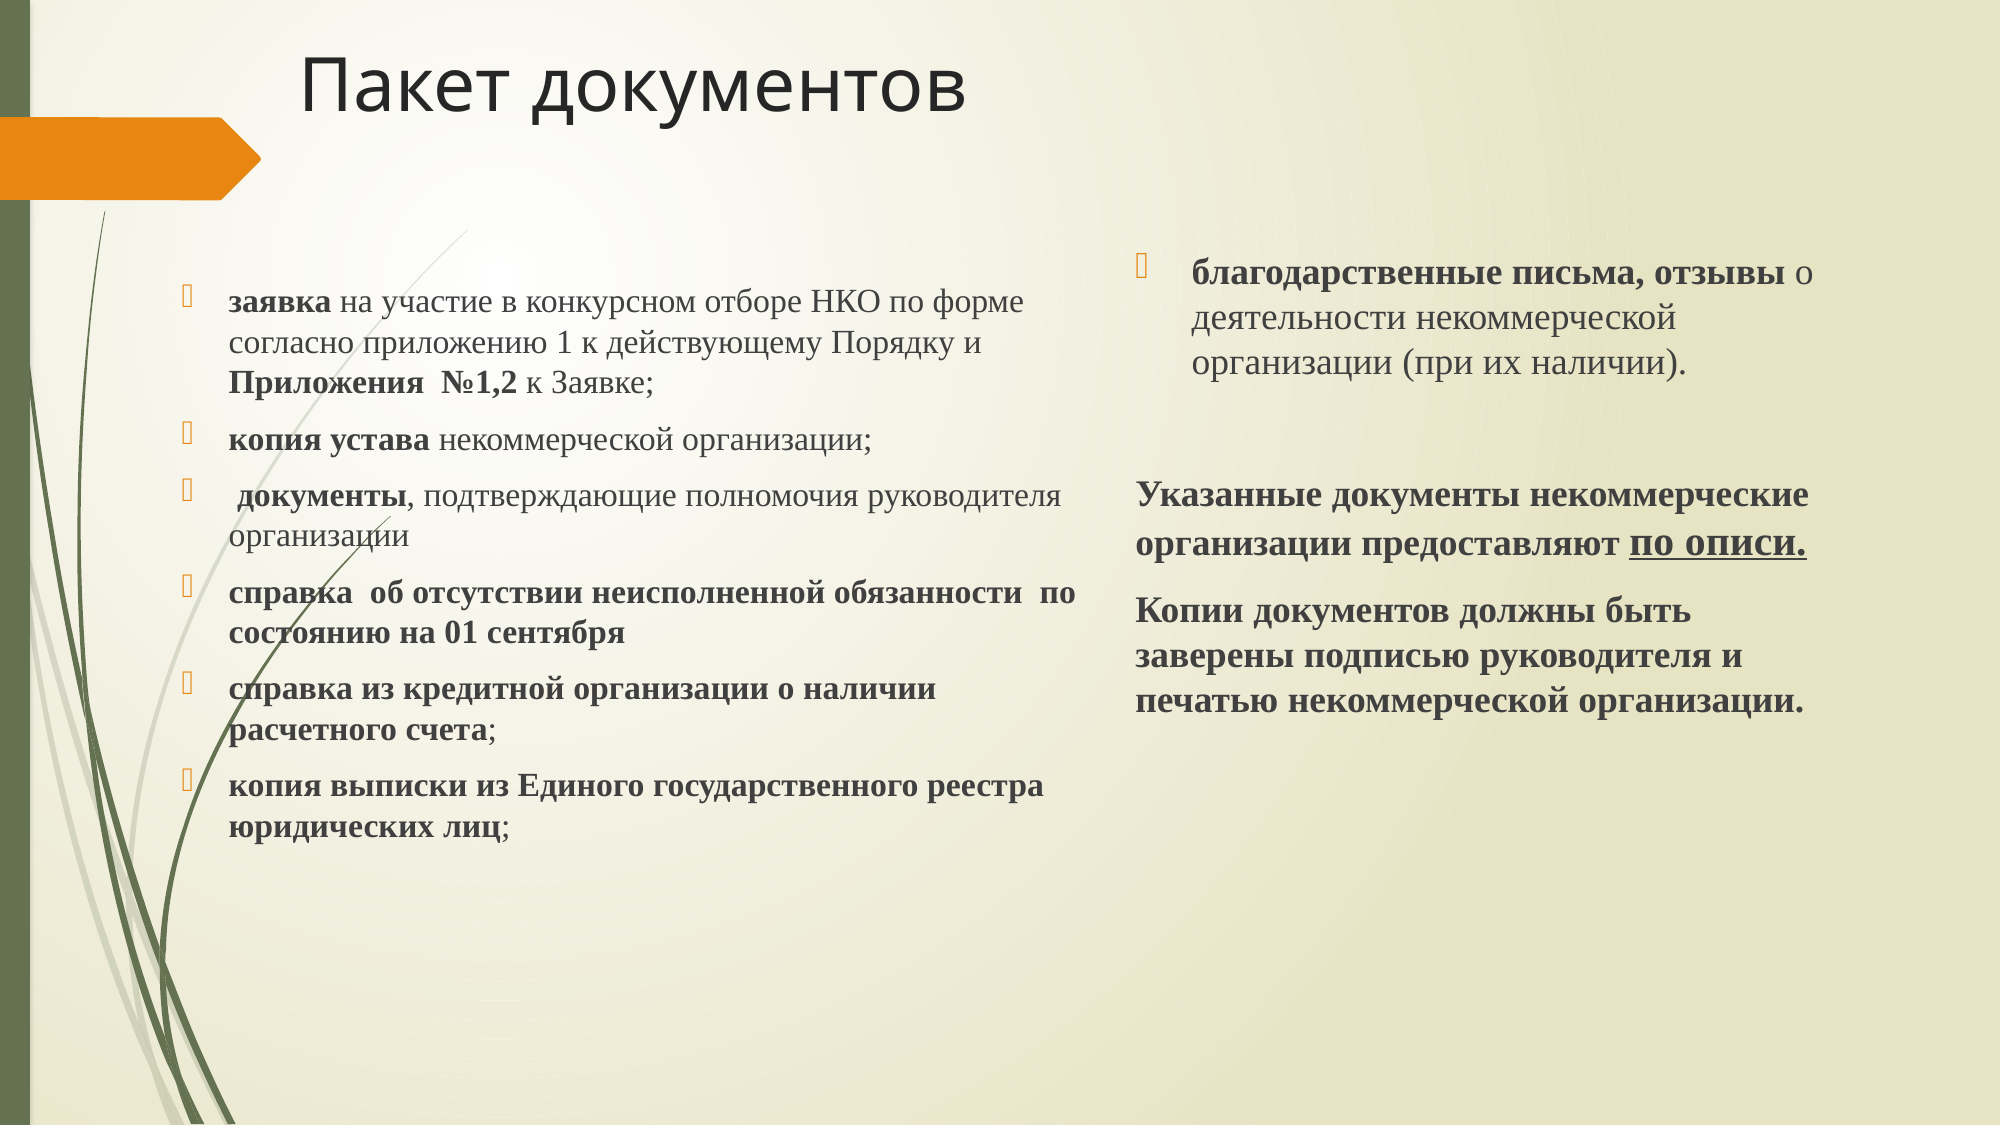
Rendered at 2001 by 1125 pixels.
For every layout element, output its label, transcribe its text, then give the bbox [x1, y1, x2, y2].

title Пакет документов [283, 29, 1746, 240]
list благодарственные письма, отзывы о деятельности некоммерческой организации (при их наличии). Указанные документы некоммерческие организации предоставляют по описи. Копии документов должны быть заверены подписью руководителя и печатью некоммерческой организации. [1120, 239, 1860, 936]
list заявка на участие в конкурсном отборе НКО по форме согласно приложению 1 к действующему Порядку и Приложения №1,2 к Заявке; копия устава некоммерческой организации; документы, подтверждающие полномочия руководителя организации справка об отсутствии неисполненной обязанности по состоянию на 01 сентября справка из кредитной организации о наличии расчетного счета; копия выписки из Единого государственного реестра юридических лиц; [166, 271, 1093, 969]
